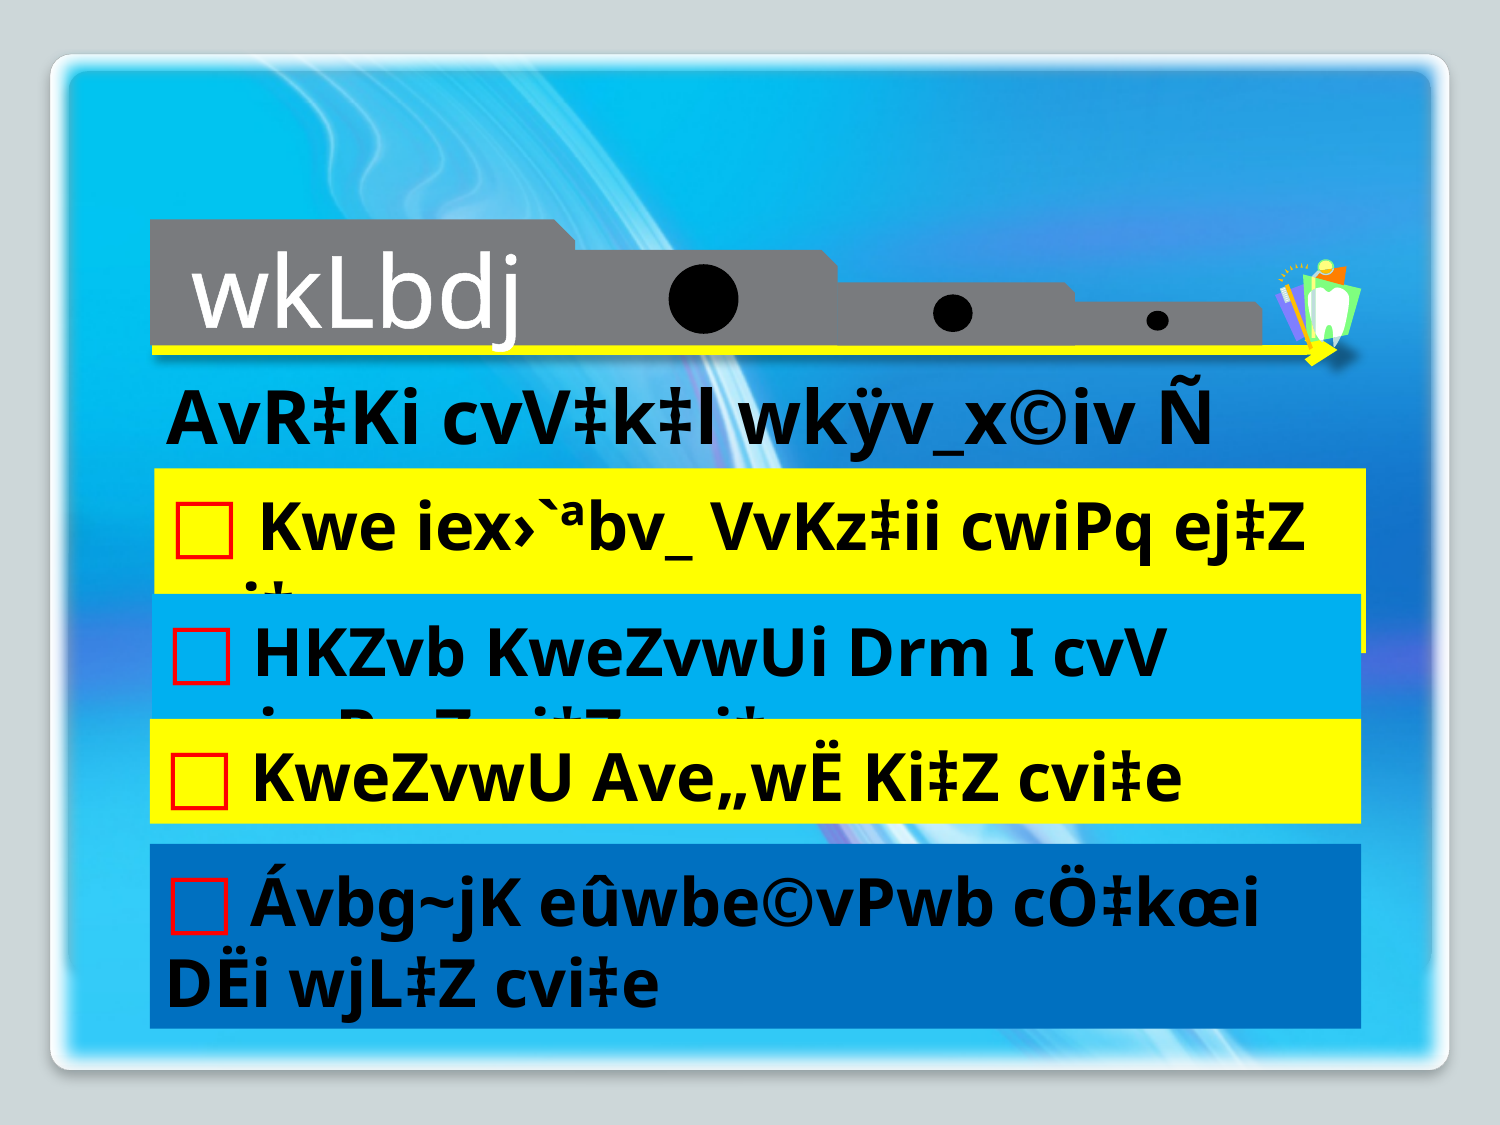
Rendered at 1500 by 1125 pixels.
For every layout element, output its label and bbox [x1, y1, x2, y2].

picture [49, 49, 1451, 1076]
